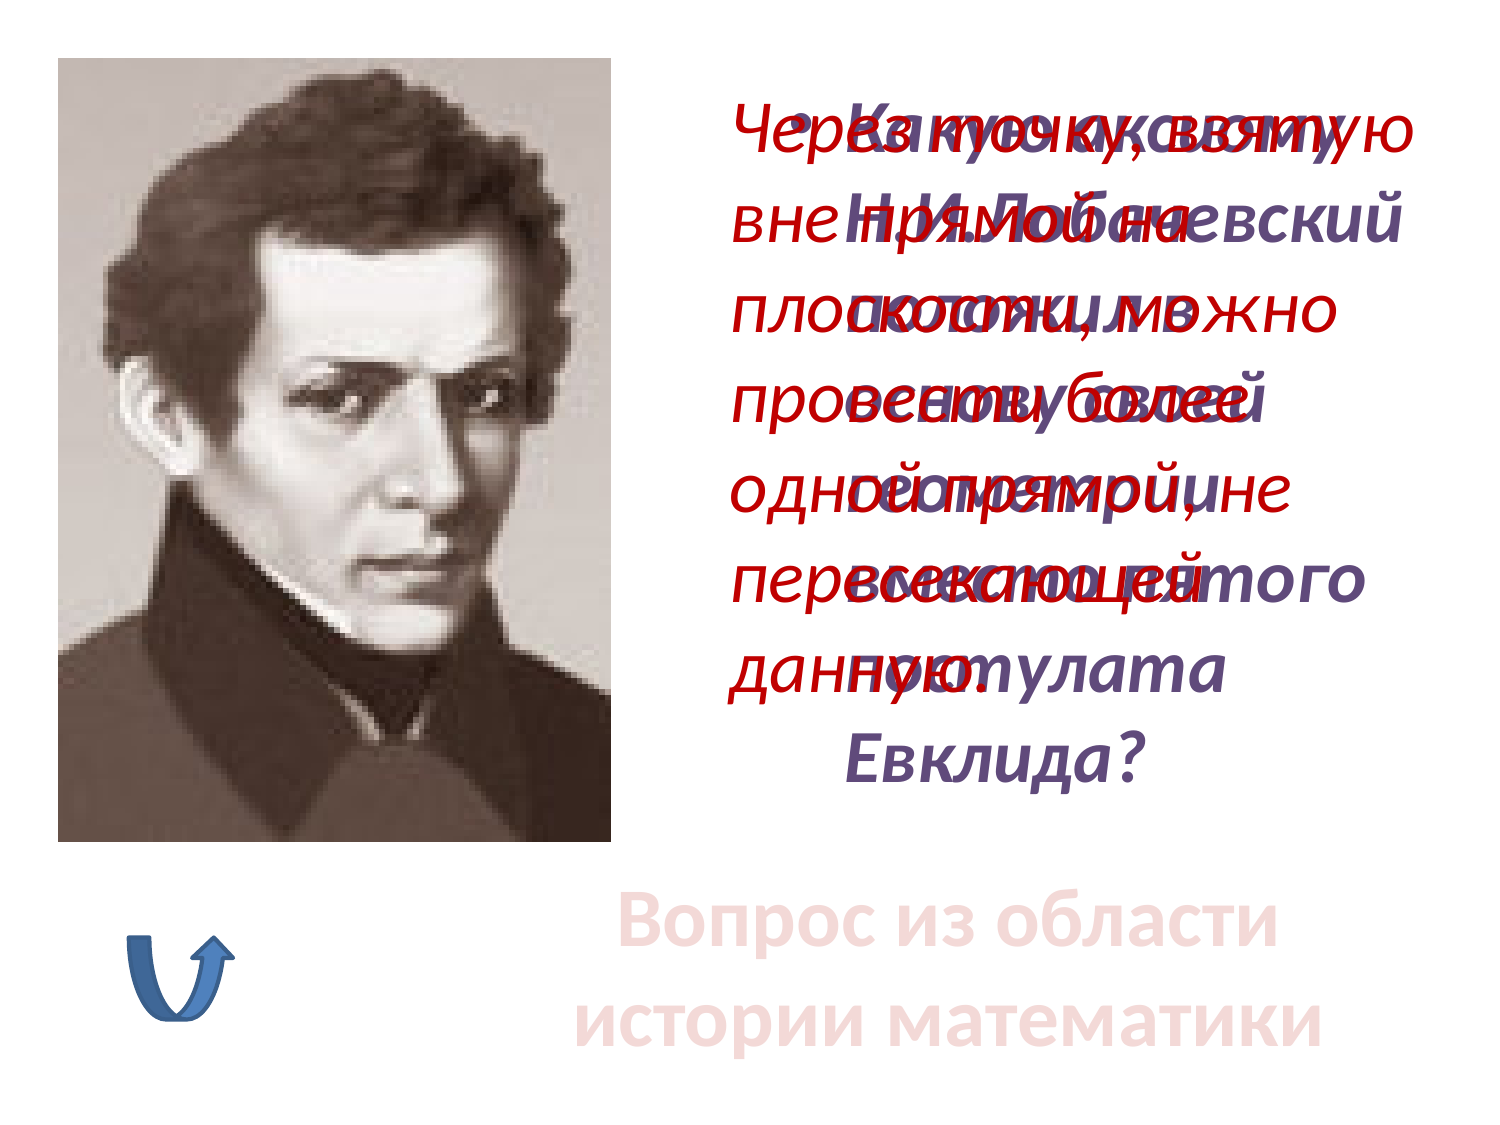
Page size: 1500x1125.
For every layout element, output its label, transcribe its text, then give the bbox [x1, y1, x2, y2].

text_box Вопрос из области истории математики [445, 855, 1453, 1071]
list Какую аксиому Н.И.Лобачевский положил в основу своей геометрии вместо пятого постулата Евклида? [773, 70, 1436, 813]
text_box Через точку, взятую вне прямой на плоскости, можно провести более одной прямой, не пересекающей данную. [714, 70, 1430, 715]
text_box [126, 935, 236, 1022]
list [58, 58, 611, 842]
